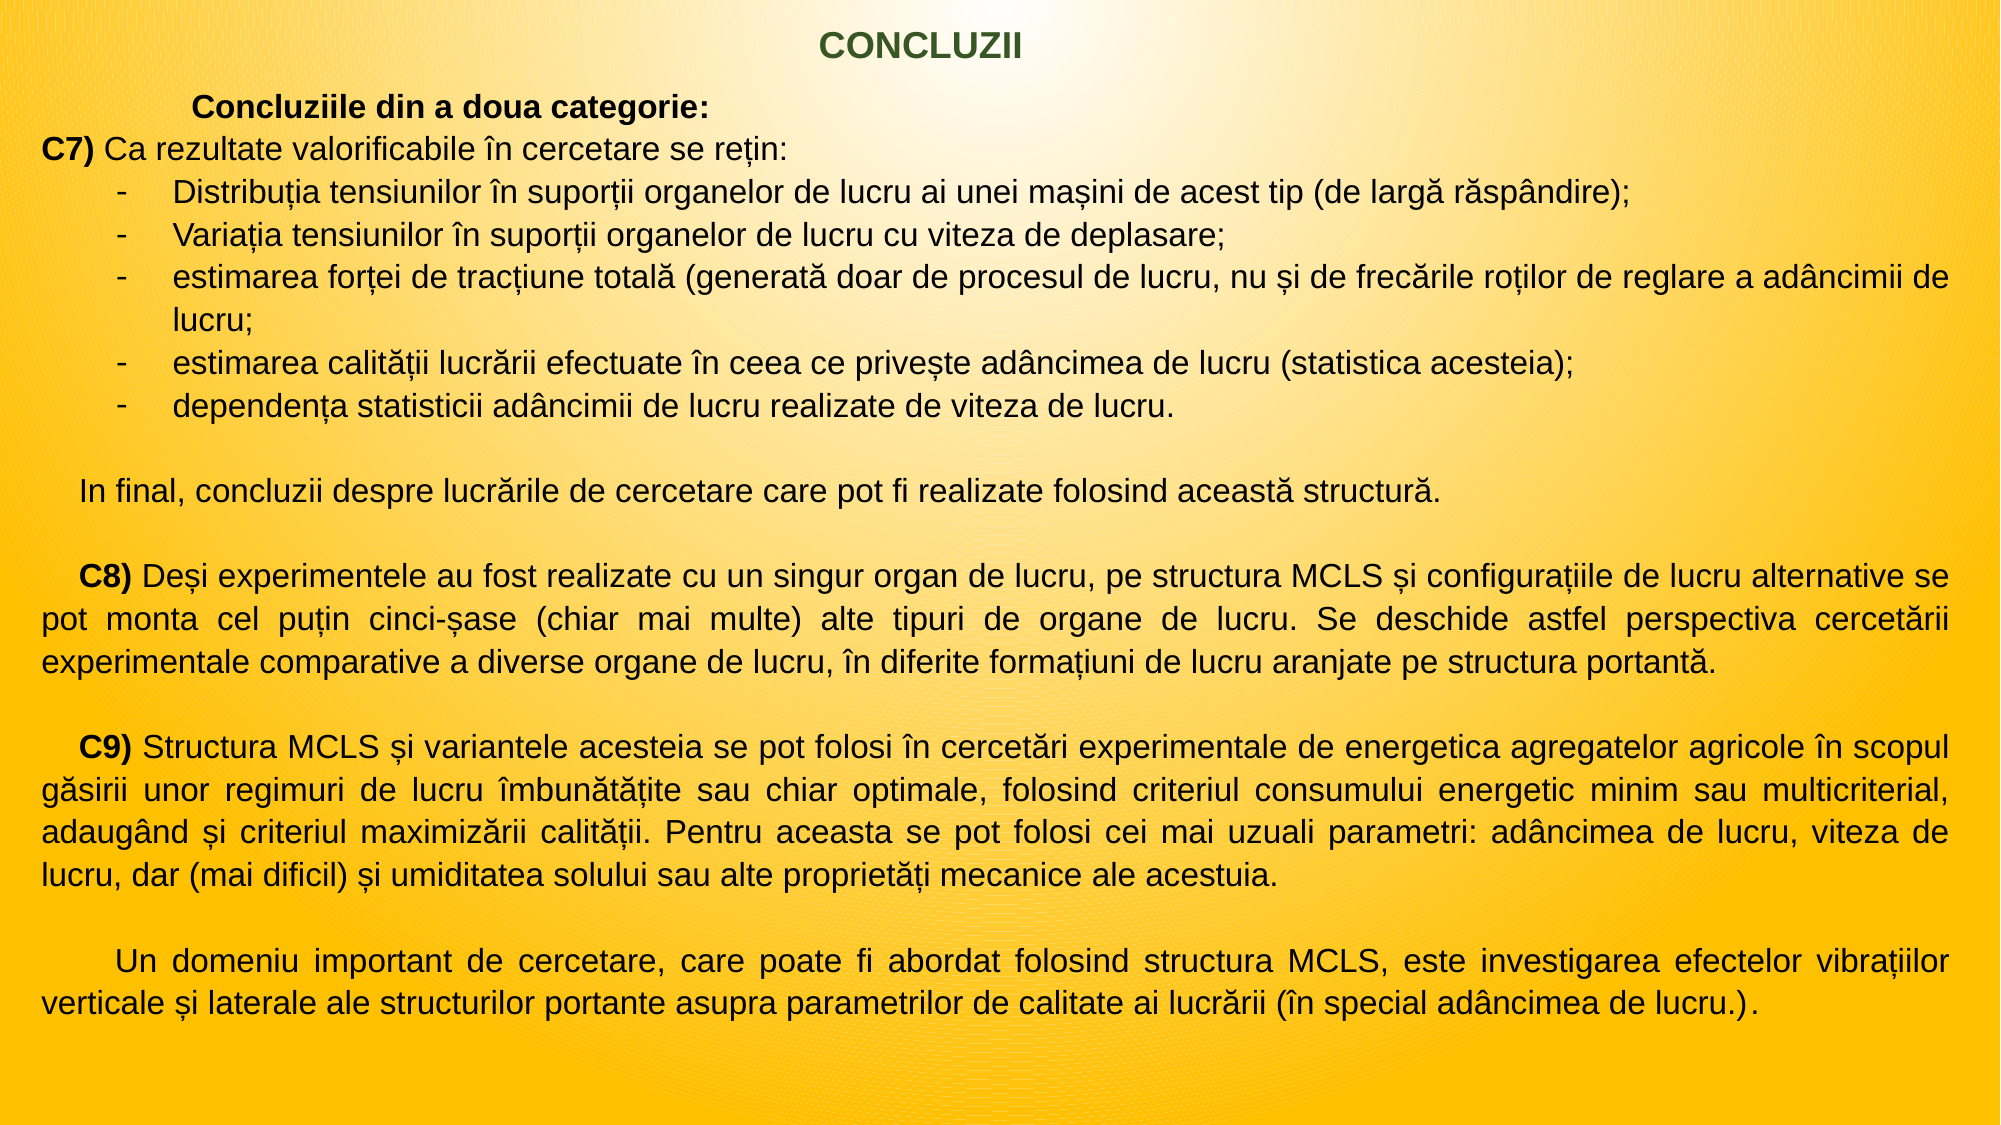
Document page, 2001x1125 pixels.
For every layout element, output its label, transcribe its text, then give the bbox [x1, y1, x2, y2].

text_box CONCLUZII [679, 14, 1163, 74]
text_box Concluziile din a doua categorie: C7) Ca rezultate valorificabile în cercetare se rețin: Distribuția tensiunilor în suporții organelor de lucru ai unei mașini de acest tip (de largă răspândire); Variația tensiunilor în suporții organelor de lucru cu viteza de deplasare; estimarea forței de tracțiune totală (generată doar de procesul de lucru, nu și de frecările roților de reglare a adâncimii de lucru; estimarea calității lucrării efectuate în ceea ce privește adâncimea de lucru (statistica acesteia); dependența statisticii adâncimii de lucru realizate de viteza de lucru. In final, concluzii despre lucrările de cercetare care pot fi realizate folosind această structură. C8) Deși experimentele au fost realizate cu un singur organ de lucru, pe structura MCLS și configurațiile de lucru alternative se pot monta cel puțin cinci-șase (chiar mai multe) alte tipuri de organe de lucru. Se deschide astfel perspectiva cercetării experimentale comparative a diverse organe de lucru, în diferite formațiuni de lucru aranjate pe structura portantă. C9) Structura MCLS și variantele acesteia se pot folosi în cercetări experimentale de energetica agregatelor agricole în scopul găsirii unor regimuri de lucru îmbunătățite sau chiar optimale, folosind criteriul consumului energetic minim sau multicriterial, adaugând și criteriul maximizării calității. Pentru aceasta se pot folosi cei mai uzuali parametri: adâncimea de lucru, viteza de lucru, dar (mai dificil) și umiditatea solului sau alte proprietăți mecanice ale acestuia. Un domeniu important de cercetare, care poate fi abordat folosind structura MCLS, este investigarea efectelor vibrațiilor verticale și laterale ale structurilor portante asupra parametrilor de calitate ai lucrării (în special adâncimea de lucru.). [26, 74, 1968, 1029]
